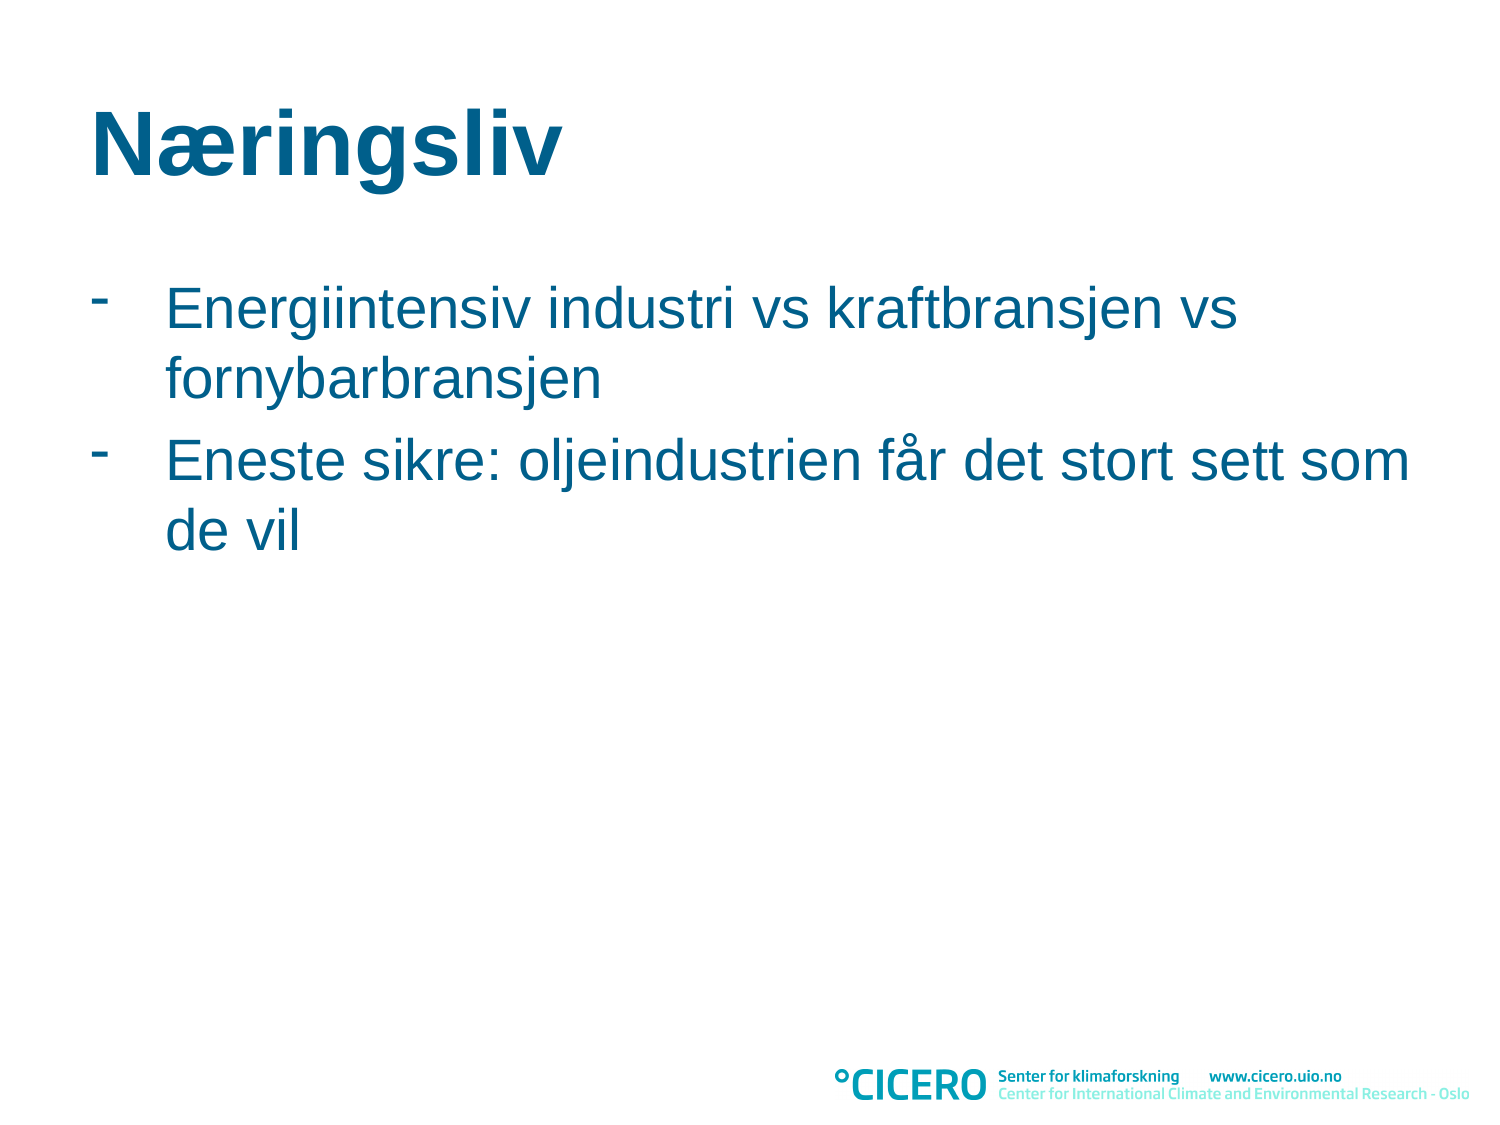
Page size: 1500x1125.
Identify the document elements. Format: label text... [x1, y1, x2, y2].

picture [835, 1069, 1469, 1100]
title Næringsliv [75, 45, 1425, 233]
list Energiintensiv industri vs kraftbransjen vs fornybarbransjen Eneste sikre: oljeindustrien får det stort sett som de vil [75, 262, 1444, 1058]
